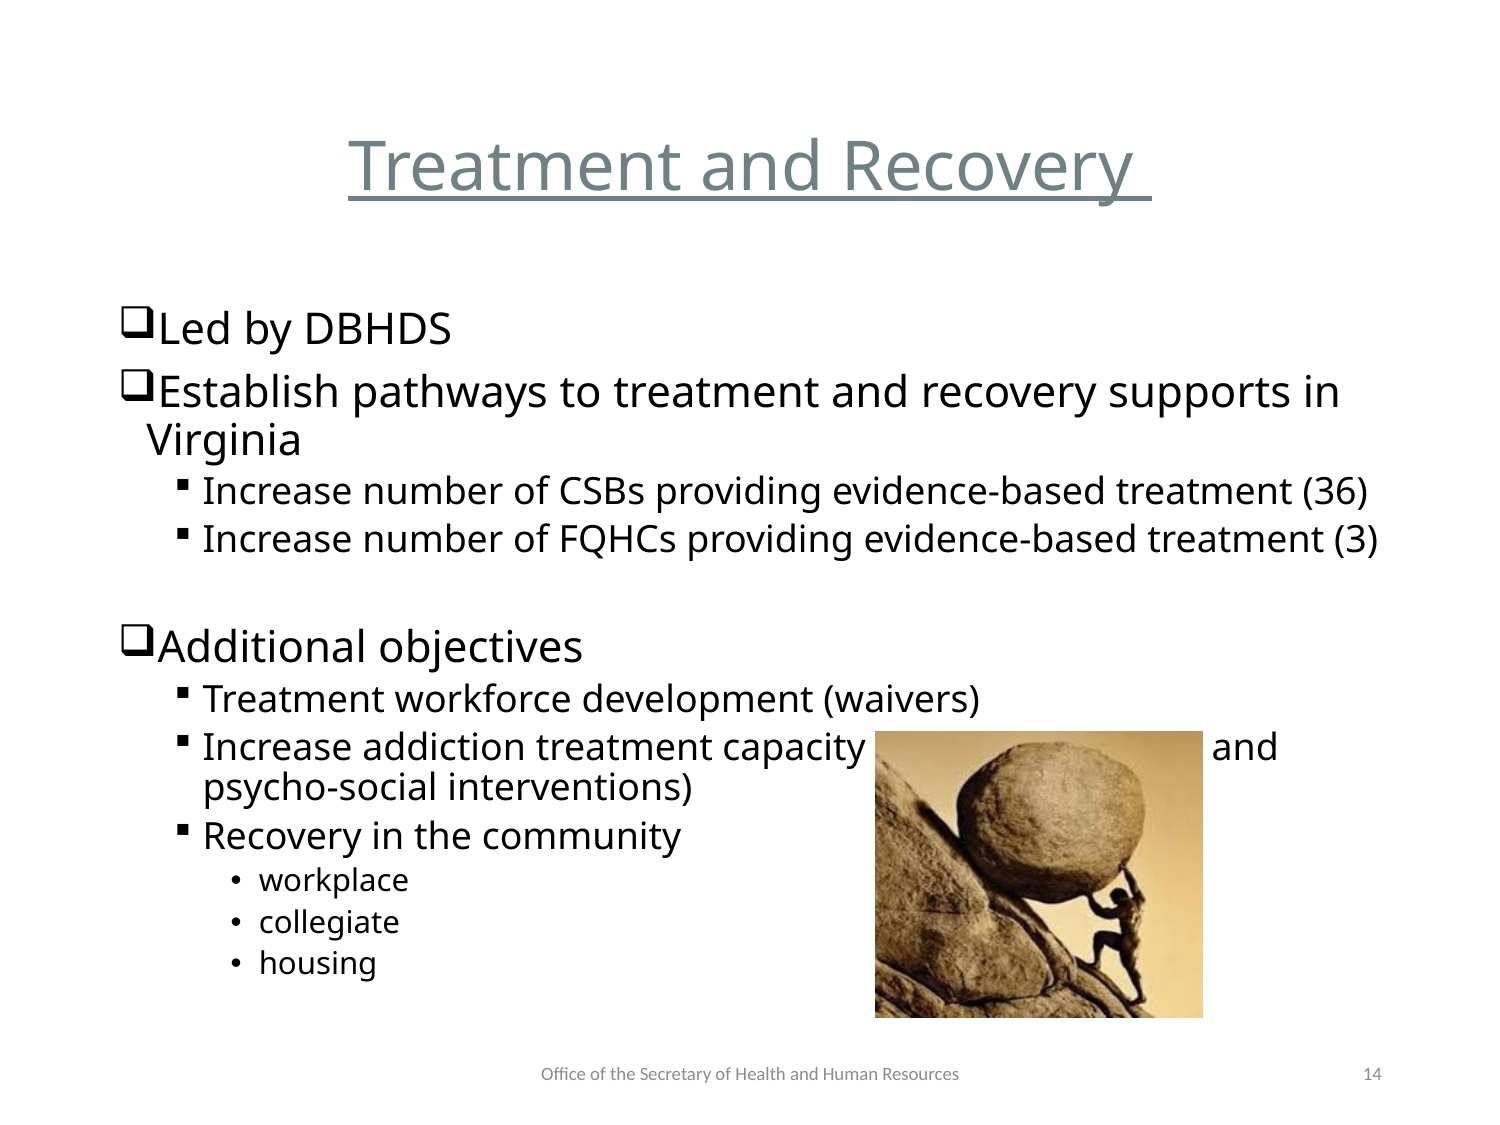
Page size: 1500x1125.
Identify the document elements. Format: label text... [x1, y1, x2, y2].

list Led by DBHDS Establish pathways to treatment and recovery supports in Virginia Increase number of CSBs providing evidence-based treatment (36) Increase number of FQHCs providing evidence-based treatment (3) Additional objectives Treatment workforce development (waivers) Increase addiction treatment capacity (actual prescribing and psycho-social interventions) Recovery in the community workplace collegiate housing [103, 299, 1397, 1014]
title Treatment and Recovery [103, 59, 1397, 278]
footer Office of the Secretary of Health and Human Resources [496, 1042, 1004, 1103]
picture [874, 731, 1203, 1018]
slide_number 14 [1059, 1042, 1397, 1103]
